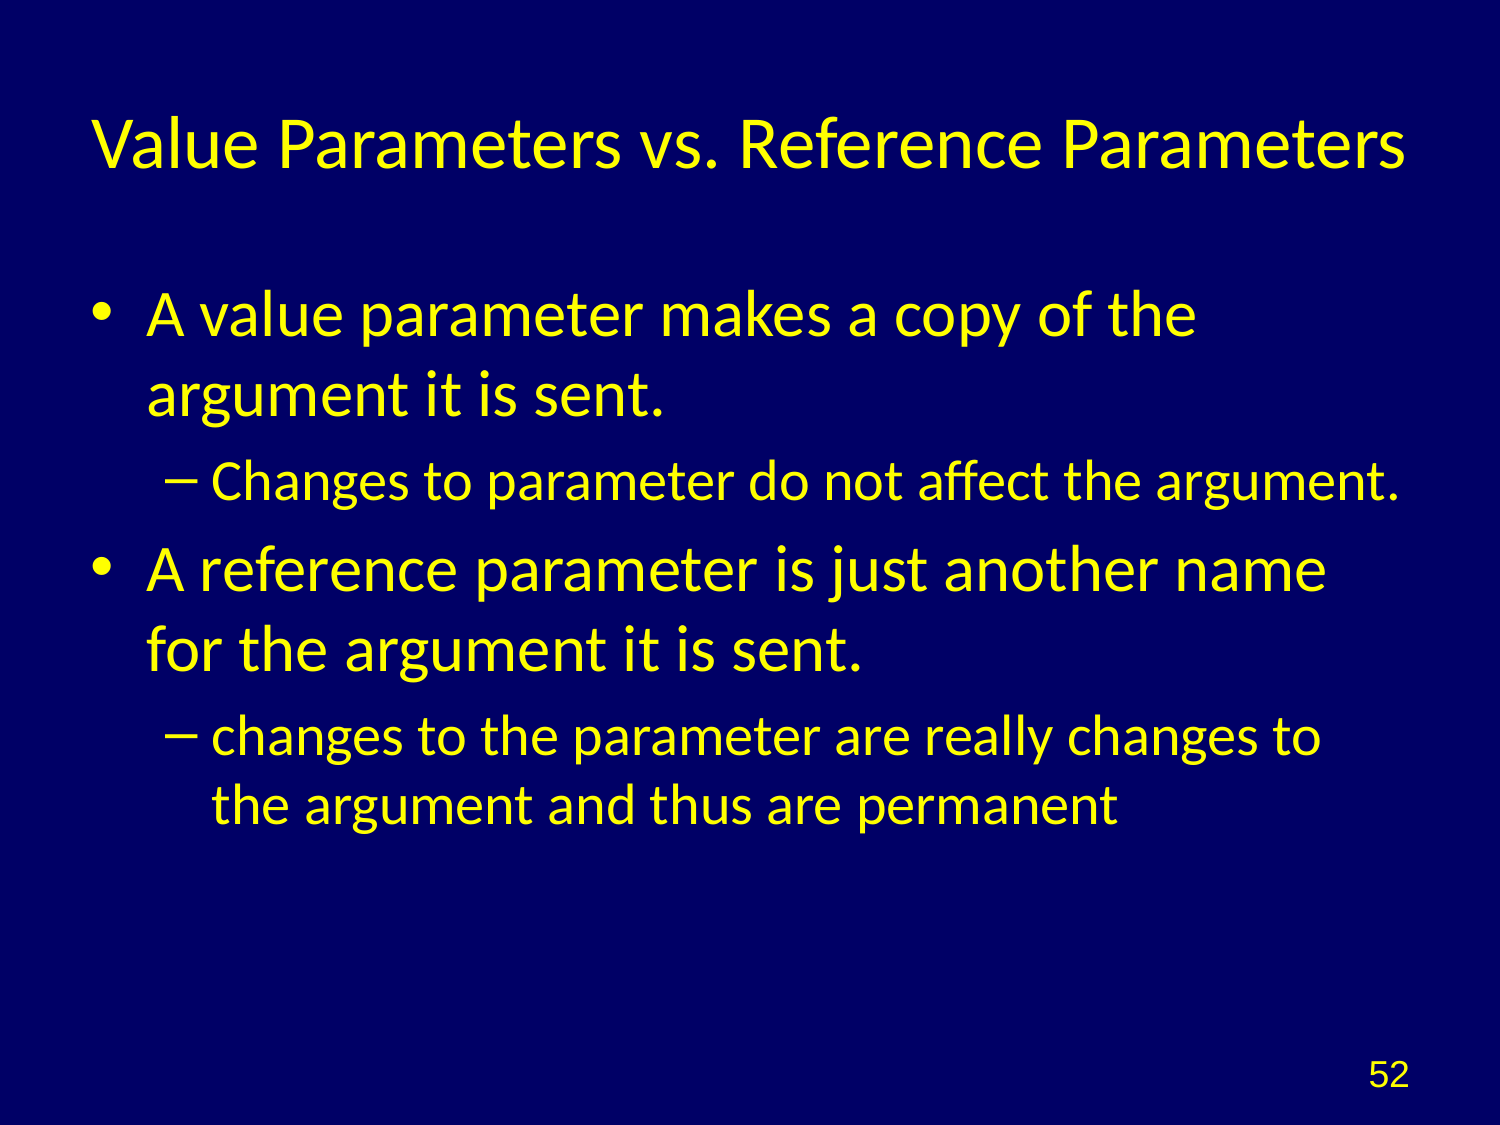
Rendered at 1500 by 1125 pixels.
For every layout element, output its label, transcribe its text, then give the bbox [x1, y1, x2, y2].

slide_number 52 [1074, 1042, 1425, 1103]
list A value parameter makes a copy of the argument it is sent. Changes to parameter do not affect the argument. A reference parameter is just another name for the argument it is sent. changes to the parameter are really changes to the argument and thus are permanent [75, 262, 1425, 1005]
title Value Parameters vs. Reference Parameters [75, 45, 1425, 233]
